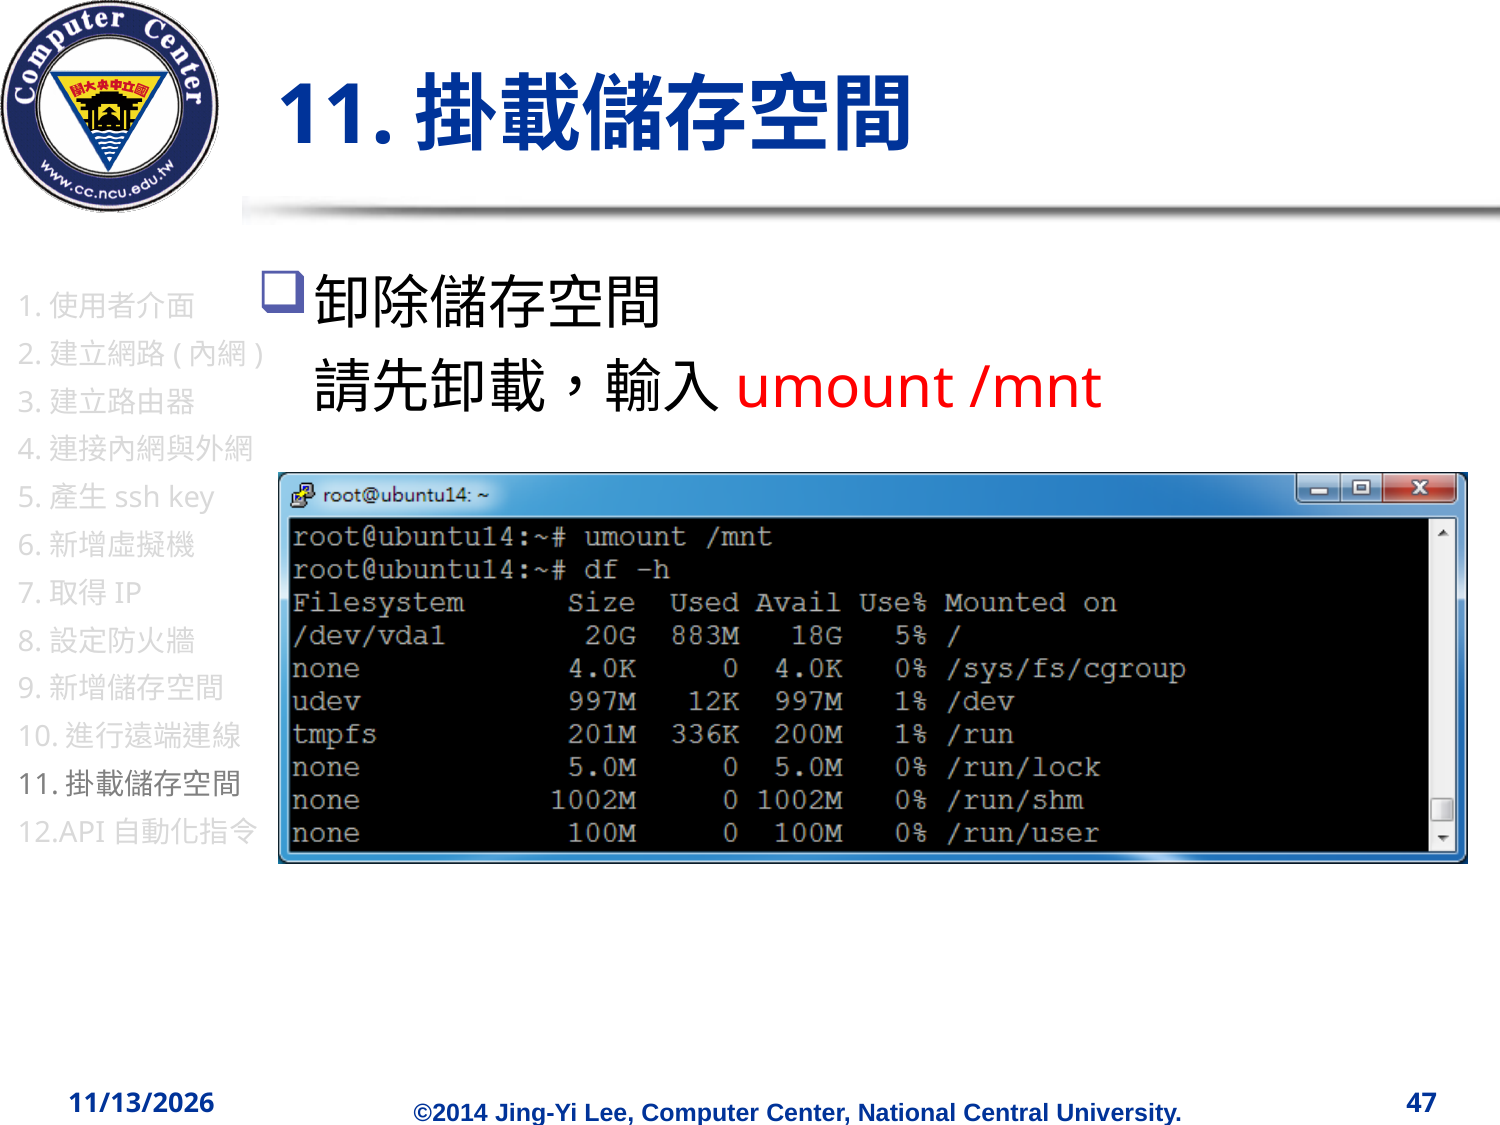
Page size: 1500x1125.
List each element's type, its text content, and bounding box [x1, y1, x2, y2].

picture [0, 0, 219, 219]
picture [278, 472, 1468, 864]
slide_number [53, 1078, 366, 1125]
picture [242, 196, 1500, 225]
title 11.掛載儲存空間 [261, 42, 1500, 179]
slide_number 47 [1139, 1078, 1453, 1125]
list 卸除儲存空間 請先卸載，輸入umount /mnt [242, 243, 1471, 1000]
text_box 1.使用者介面 2.建立網路(內網) 3.建立路由器 4.連接內網與外網 5.產生ssh key 6.新增虛擬機 7.取得IP 8.設定防火牆 9.新增儲存空間 10.進行遠端連線 11.掛載儲存空間 12.API自動化指令 [2, 273, 1279, 1059]
